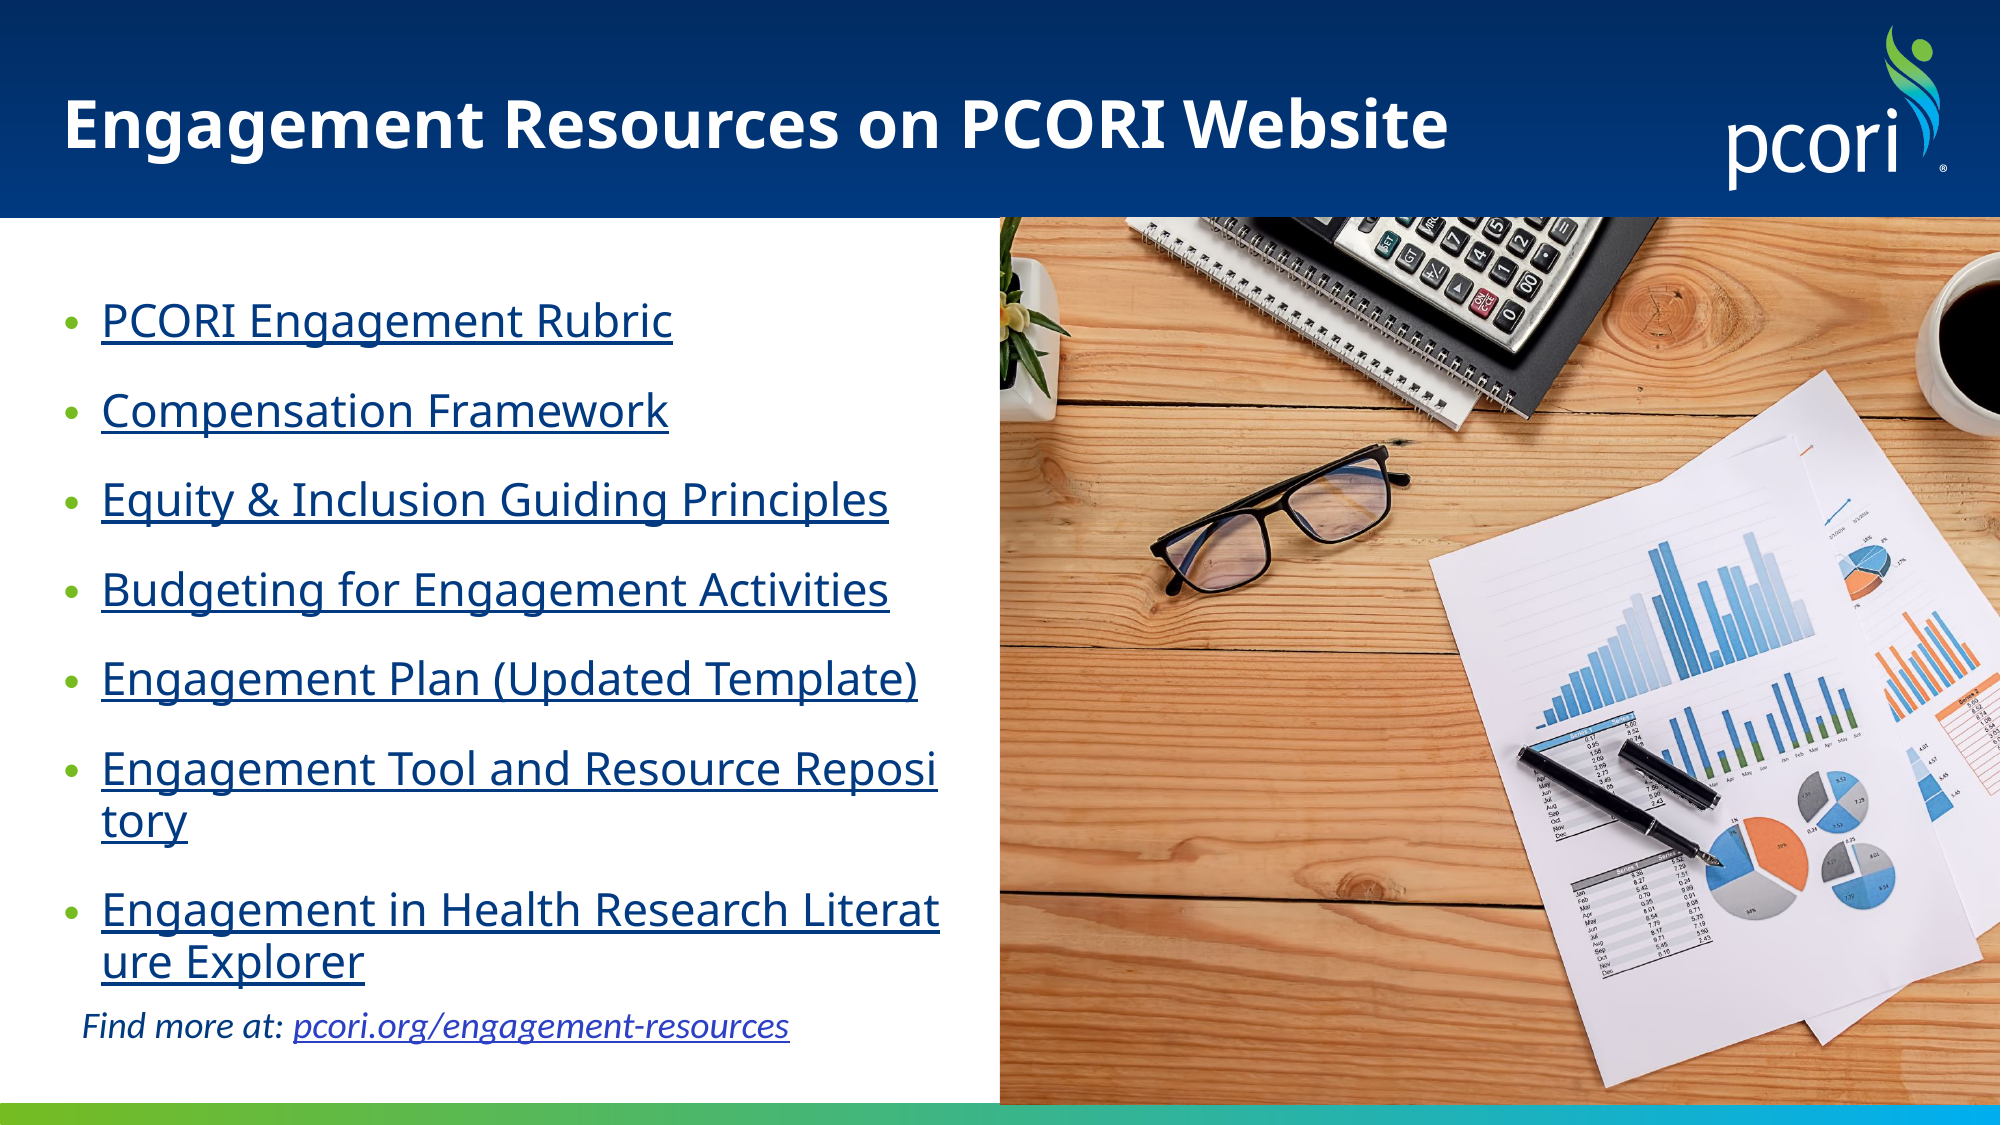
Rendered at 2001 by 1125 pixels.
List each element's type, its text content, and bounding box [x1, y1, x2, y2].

list PCORI Engagement Rubric​ Compensation Framework​ Equity & Inclusion Guiding Principles Budgeting for Engagement Activities​ Engagement Plan (Updated Template)​ Engagement Tool and Resource Repository Engagement in Health Research Literature Explorer [63, 278, 963, 1050]
picture [1728, 25, 1947, 191]
title Engagement Resources on PCORI Website [62, 37, 1938, 218]
text_box Find more at: pcori.org/engagement-resources [66, 993, 924, 1054]
picture [999, 217, 2000, 1105]
